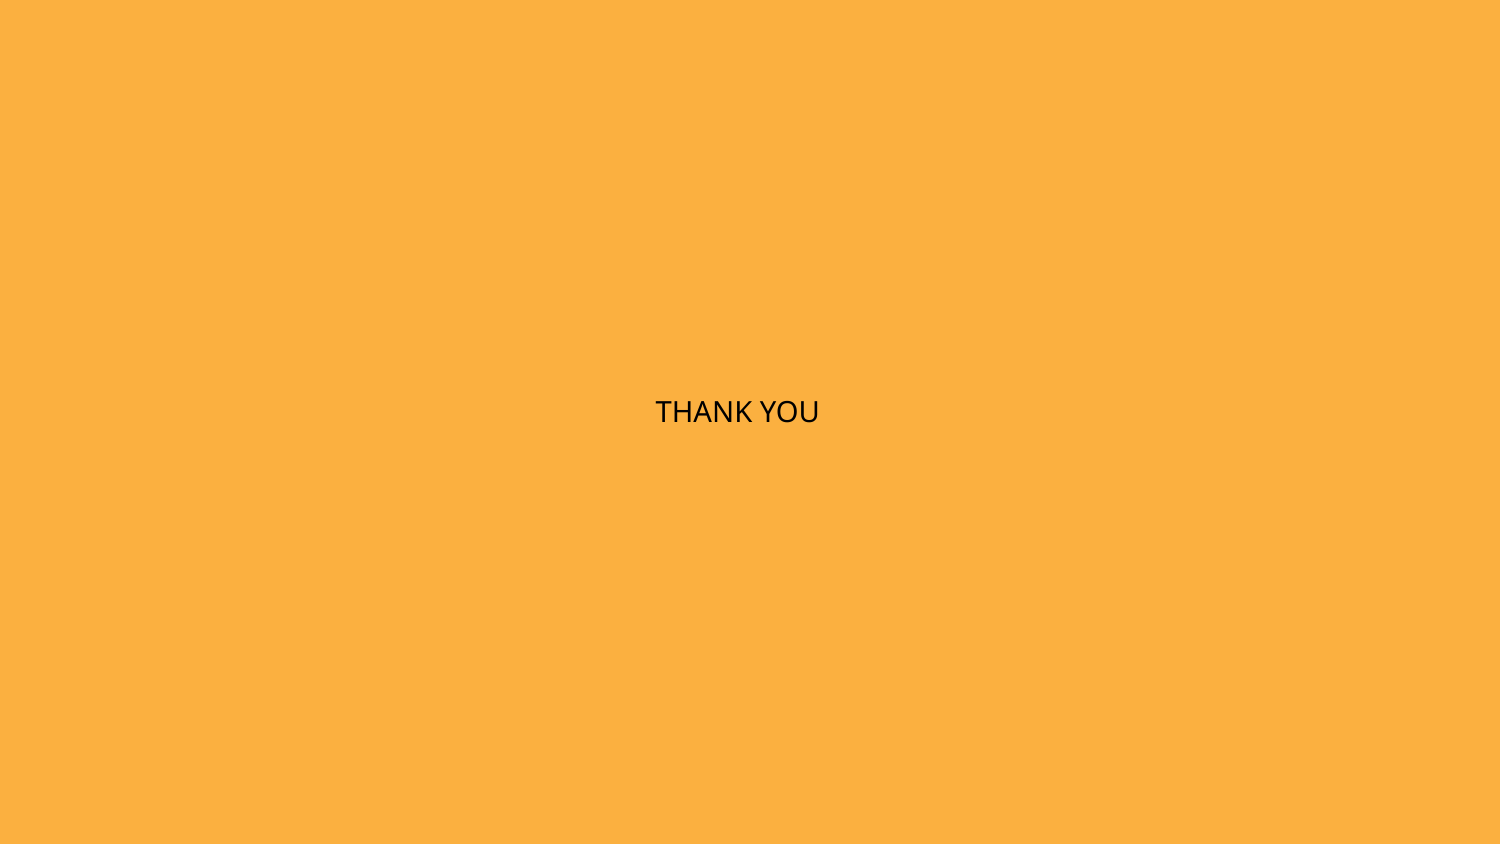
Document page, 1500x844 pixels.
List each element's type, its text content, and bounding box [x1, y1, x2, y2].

text_box THANK YOU [640, 377, 942, 567]
